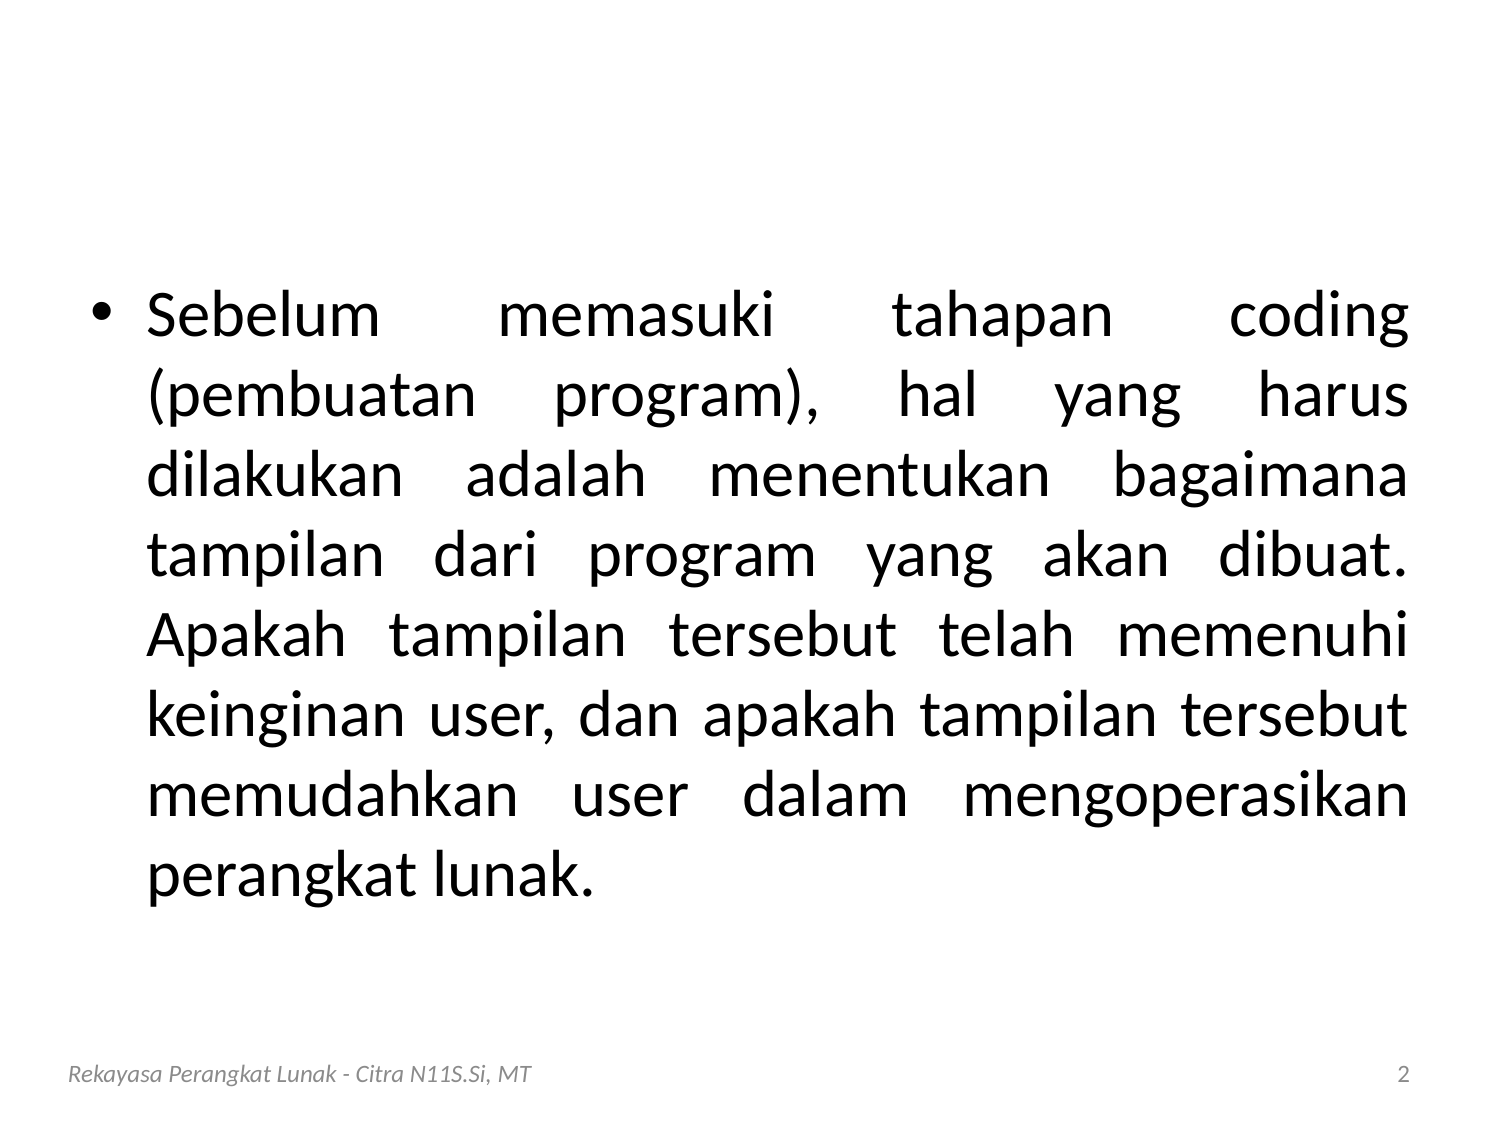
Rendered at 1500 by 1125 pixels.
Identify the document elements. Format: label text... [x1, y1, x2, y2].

footer Rekayasa Perangkat Lunak - Citra N11S.Si, MT [24, 1042, 575, 1103]
list Sebelum memasuki tahapan coding (pembuatan program), hal yang harus dilakukan adalah menentukan bagaimana tampilan dari program yang akan dibuat. Apakah tampilan tersebut telah memenuhi keinginan user, dan apakah tampilan tersebut memudahkan user dalam mengoperasikan perangkat lunak. [75, 262, 1425, 1005]
slide_number 2 [1074, 1042, 1425, 1103]
